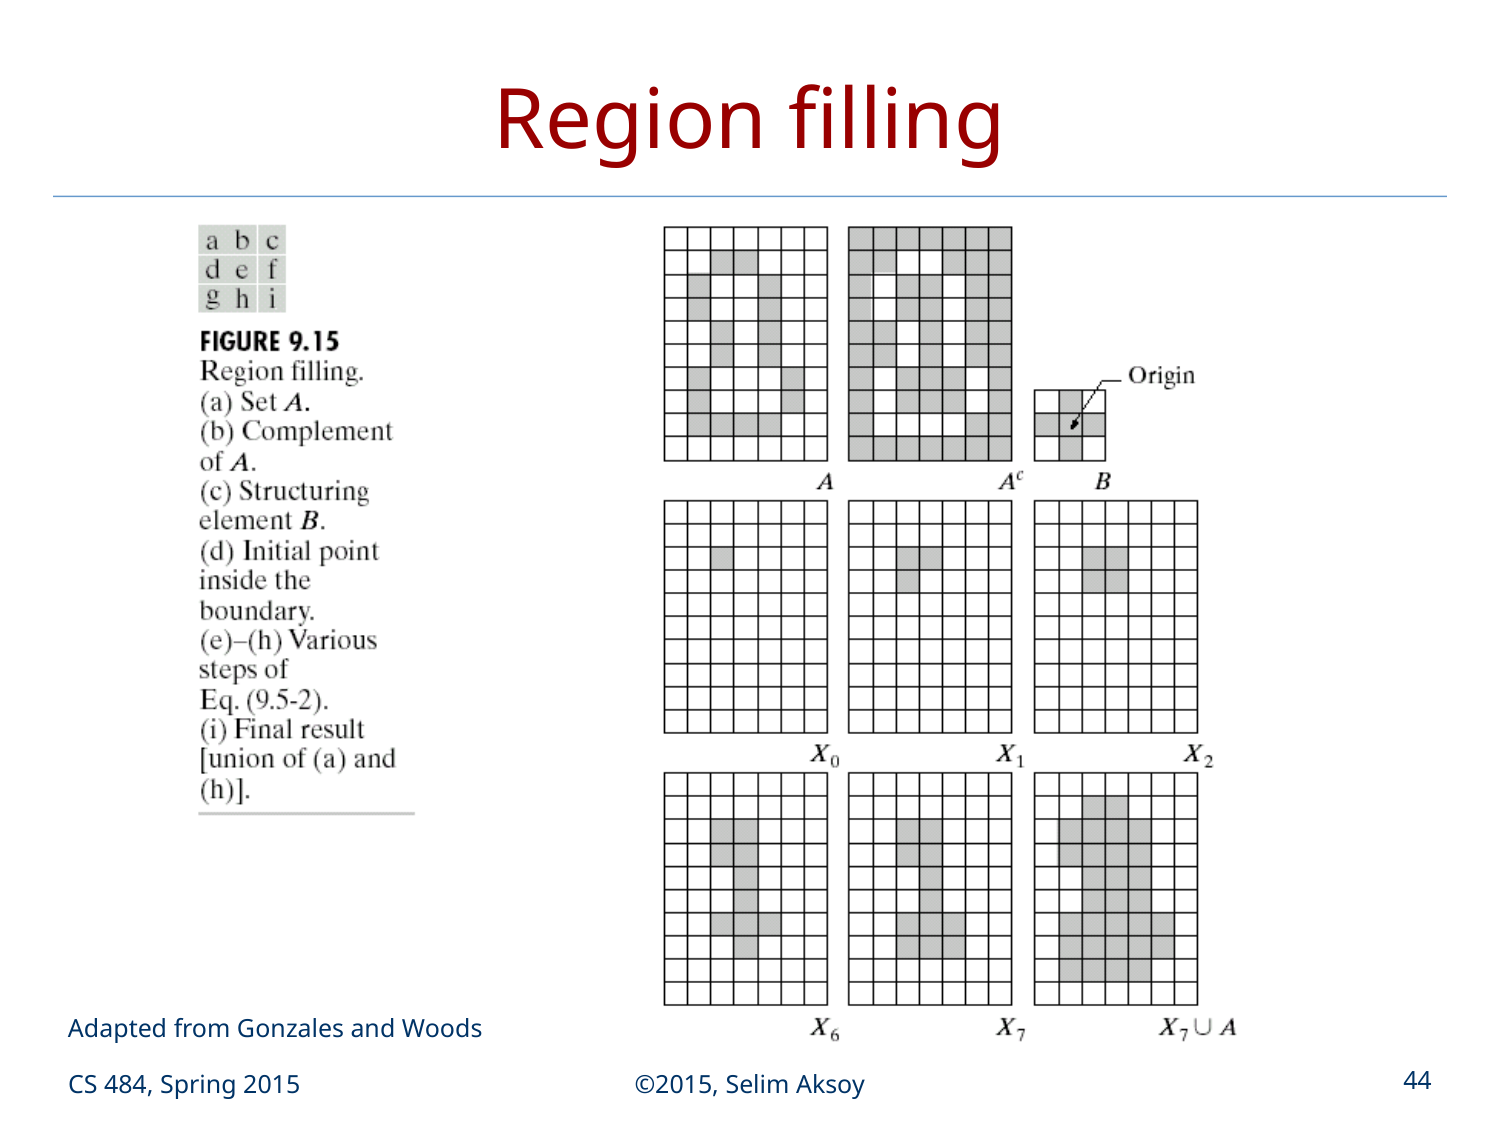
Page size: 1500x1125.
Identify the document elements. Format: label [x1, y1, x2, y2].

slide_number [52, 1052, 366, 1107]
slide_number [1134, 1052, 1448, 1107]
footer [511, 1052, 988, 1107]
title [53, 31, 1447, 173]
text_box [53, 1005, 616, 1051]
picture [194, 219, 1243, 1046]
